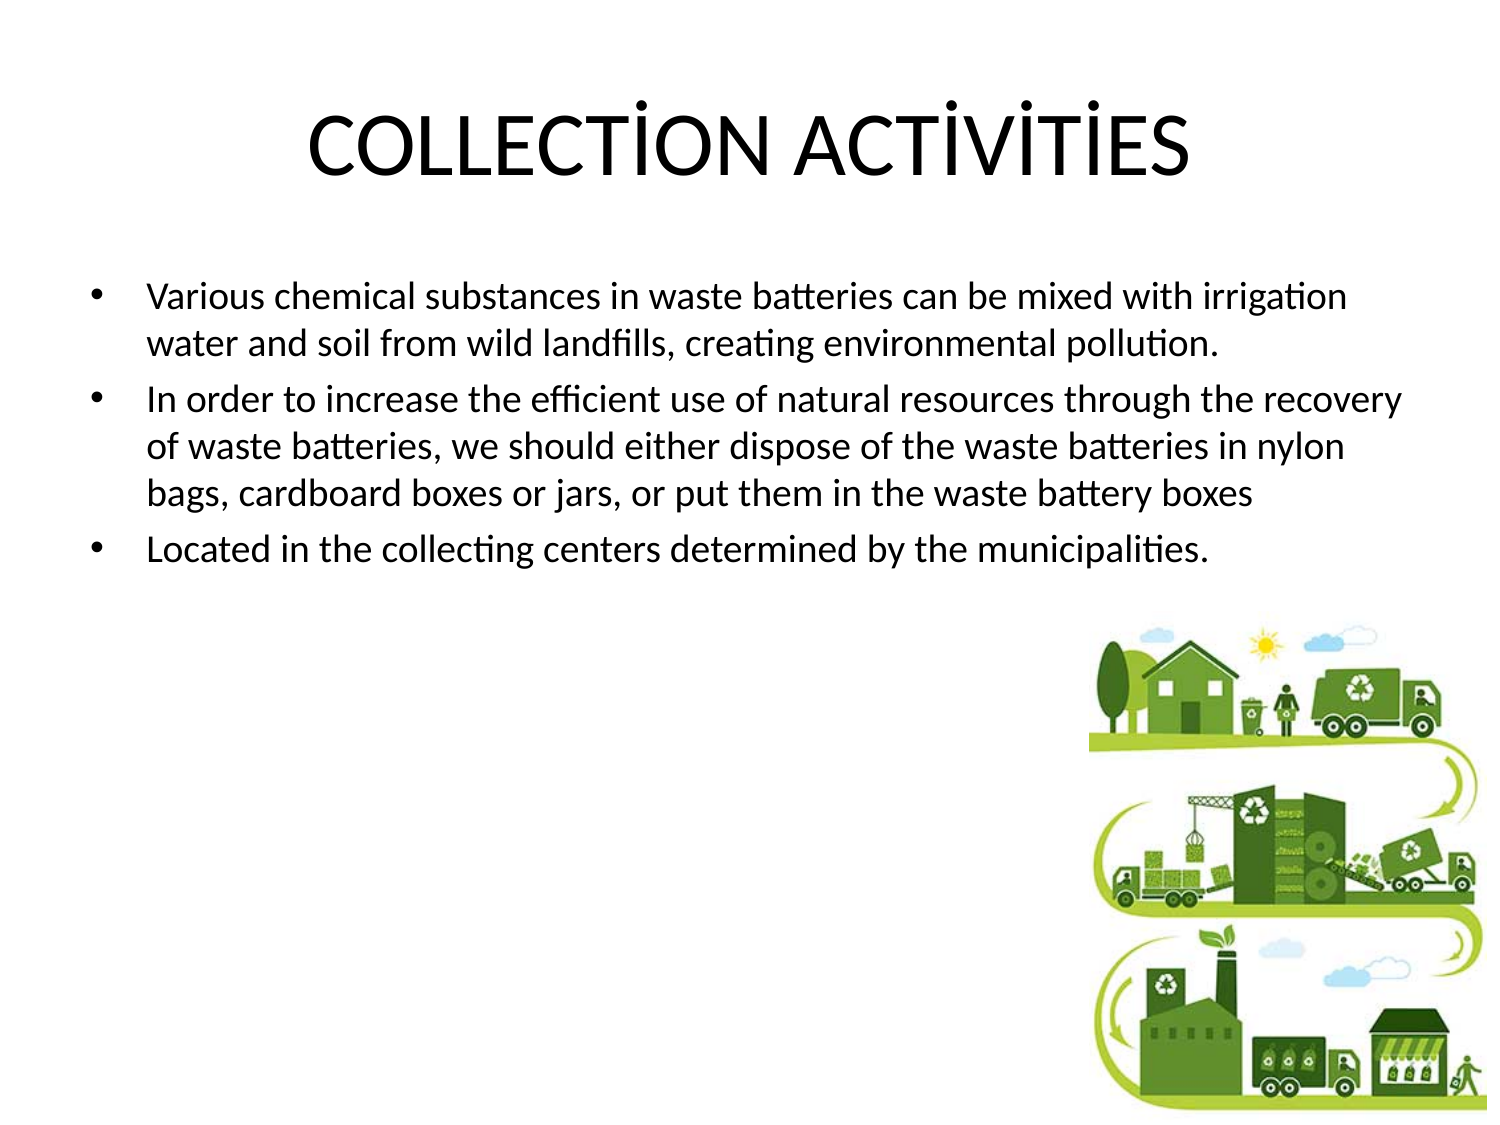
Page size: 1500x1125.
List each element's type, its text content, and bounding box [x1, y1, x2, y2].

picture [1089, 611, 1488, 1125]
title COLLECTİON ACTİVİTİES [75, 45, 1425, 233]
list Various chemical substances in waste batteries can be mixed with irrigation water and soil from wild landfills, creating environmental pollution. In order to increase the efficient use of natural resources through the recovery of waste batteries, we should either dispose of the waste batteries in nylon bags, cardboard boxes or jars, or put them in the waste battery boxes Located in the collecting centers determined by the municipalities. [75, 262, 1425, 1005]
